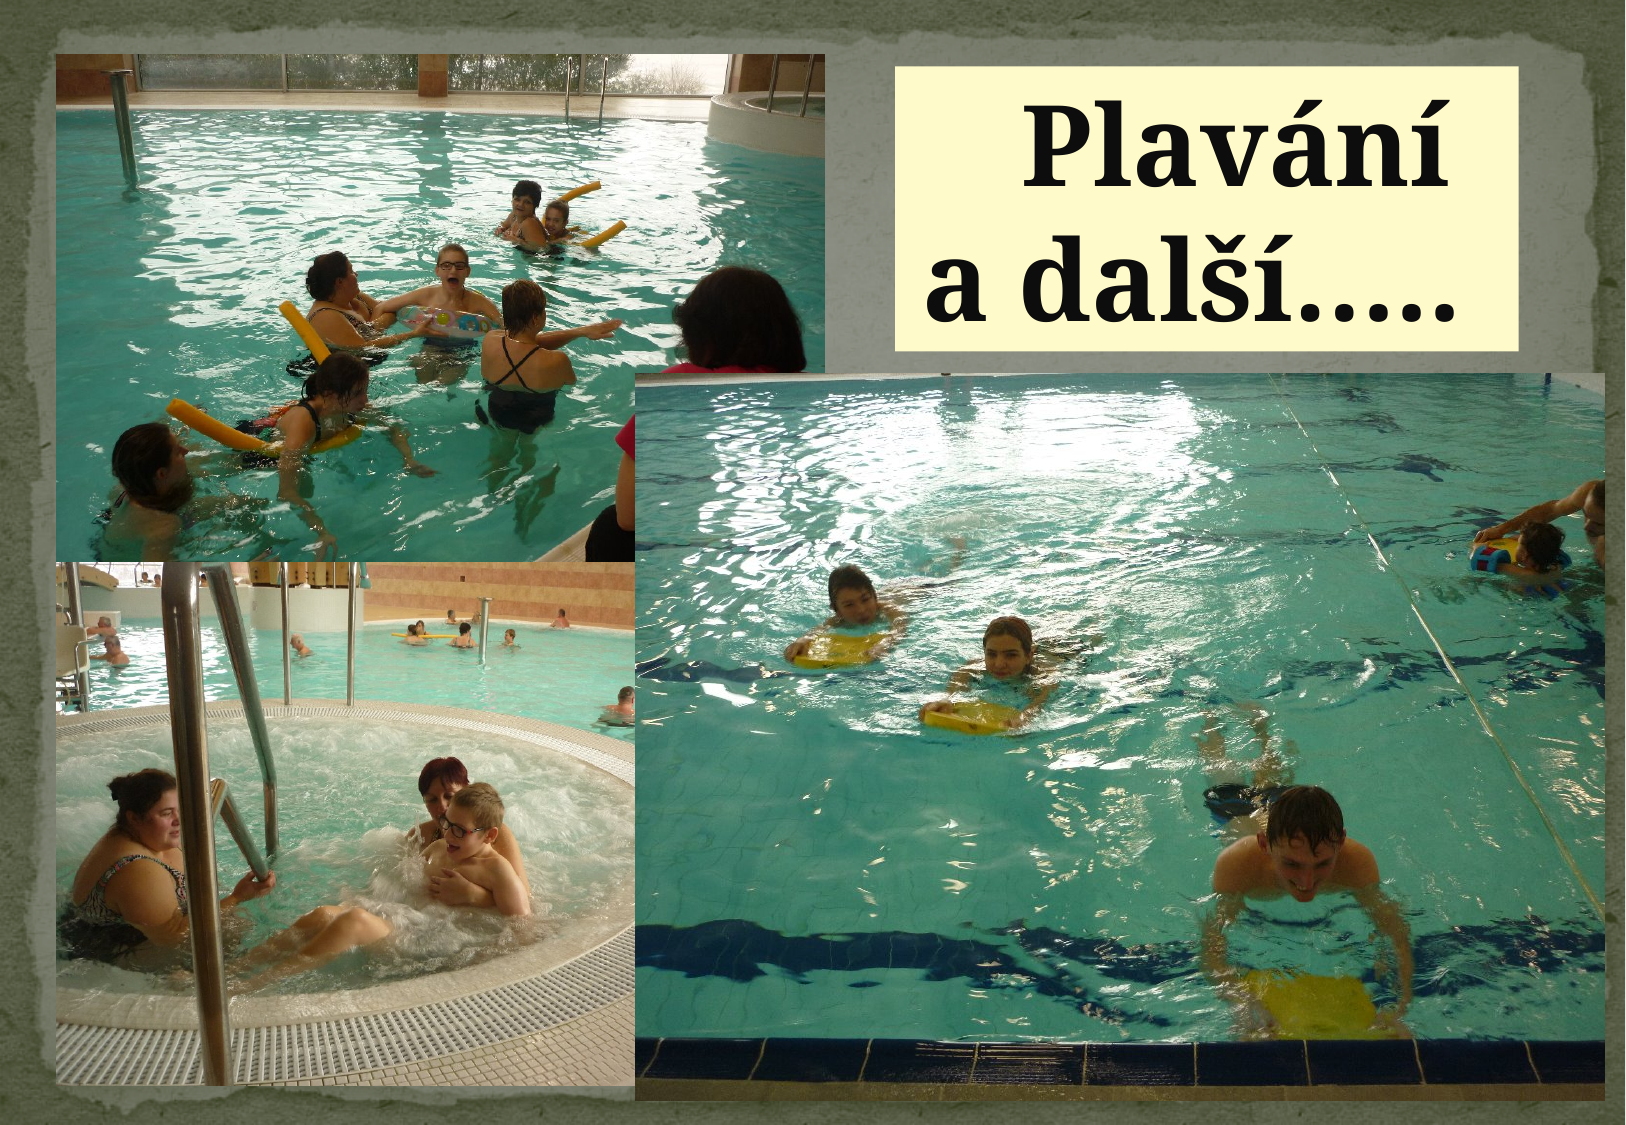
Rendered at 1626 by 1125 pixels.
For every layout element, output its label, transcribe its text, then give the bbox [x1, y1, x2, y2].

text_box Plavání a další….. [895, 66, 1519, 352]
picture [56, 54, 1605, 1101]
